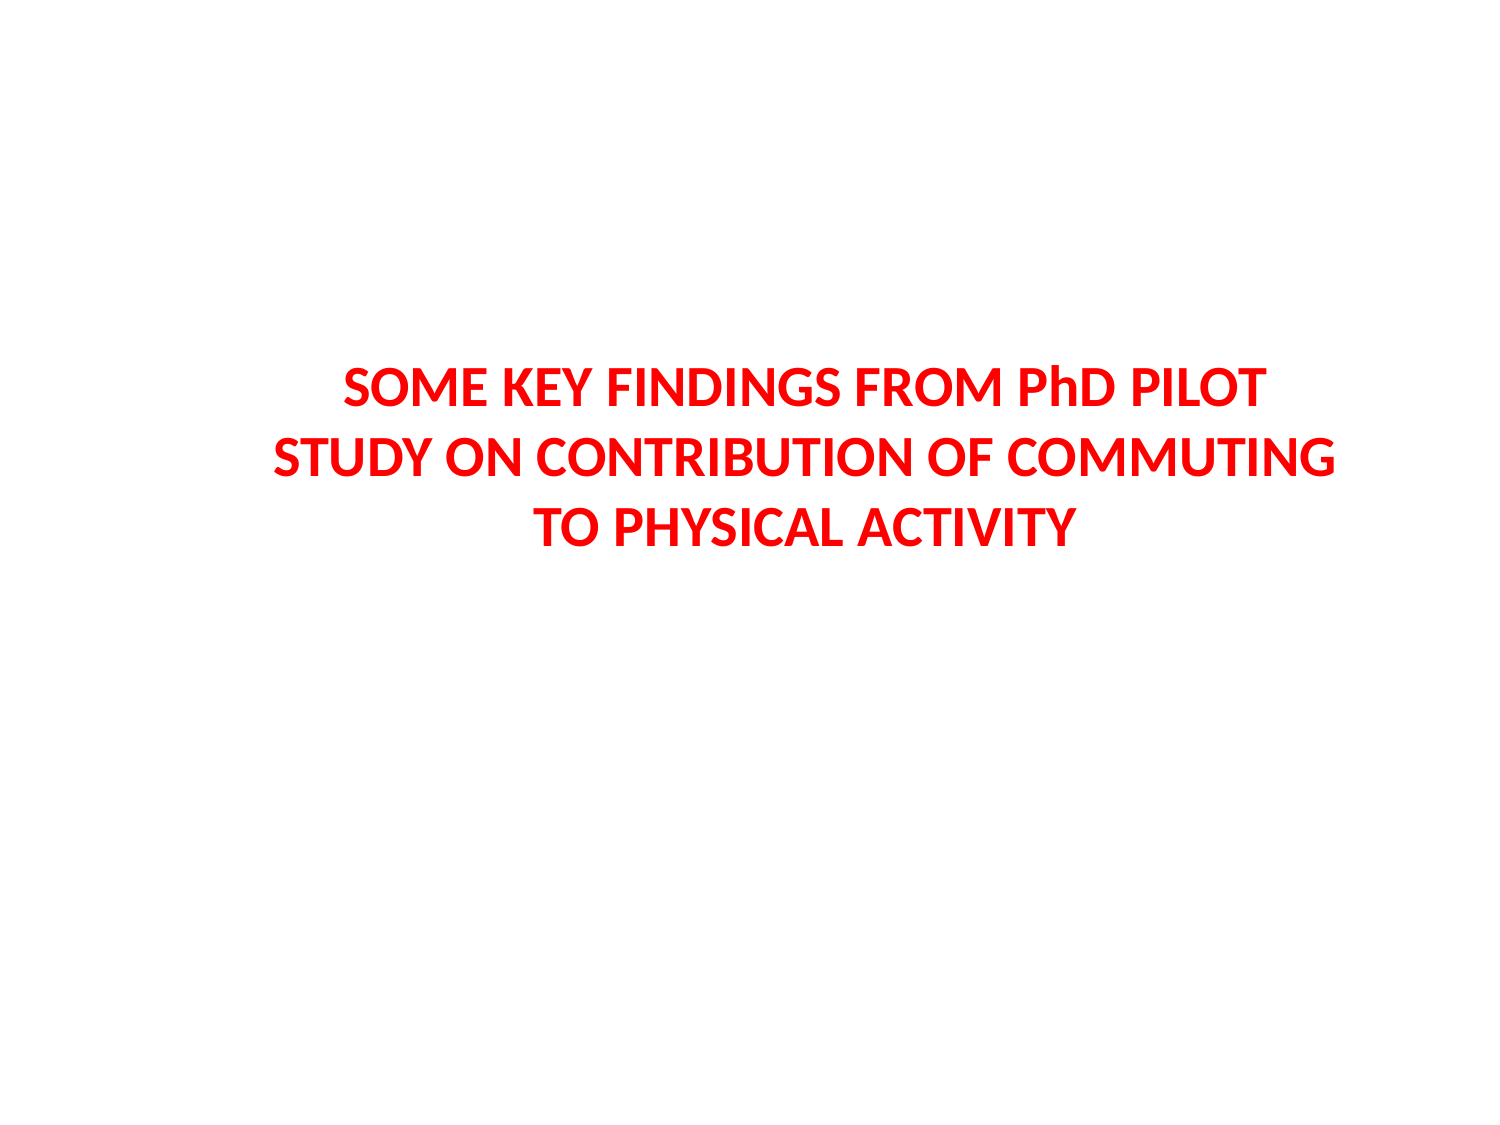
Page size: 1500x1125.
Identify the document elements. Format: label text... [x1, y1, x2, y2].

text_box SOME KEY FINDINGS FROM PhD PILOT STUDY ON CONTRIBUTION OF COMMUTING TO PHYSICAL ACTIVITY [252, 340, 1358, 566]
